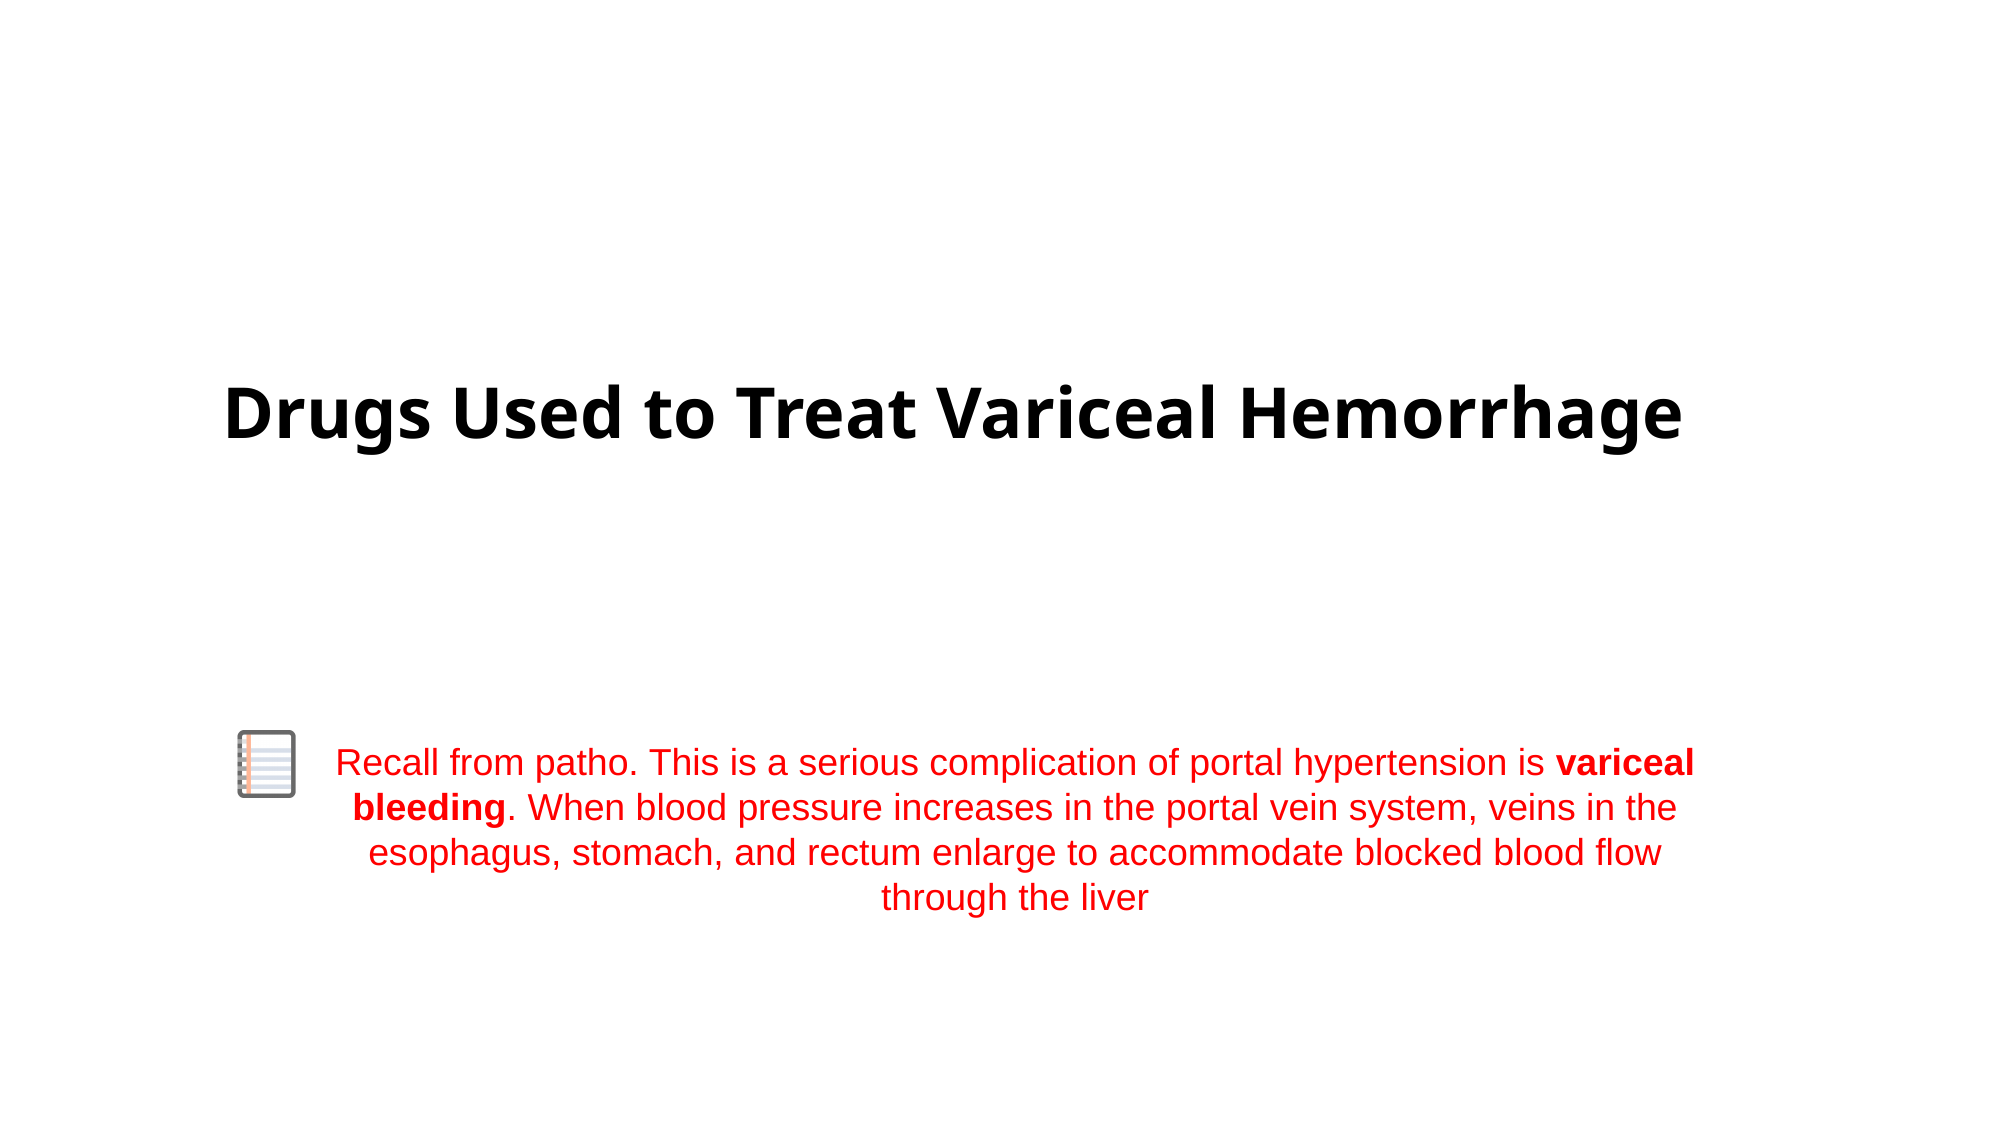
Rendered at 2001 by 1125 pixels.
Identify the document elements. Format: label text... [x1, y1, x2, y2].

text_box Recall from patho. This is a serious complication of portal hypertension is variceal bleeding. When blood pressure increases in the portal vein system, veins in the esophagus, stomach, and rectum enlarge to accommodate blocked blood flow through the liver [299, 730, 1731, 926]
picture [233, 730, 300, 798]
title Drugs Used to Treat Variceal Hemorrhage [204, 294, 1705, 687]
